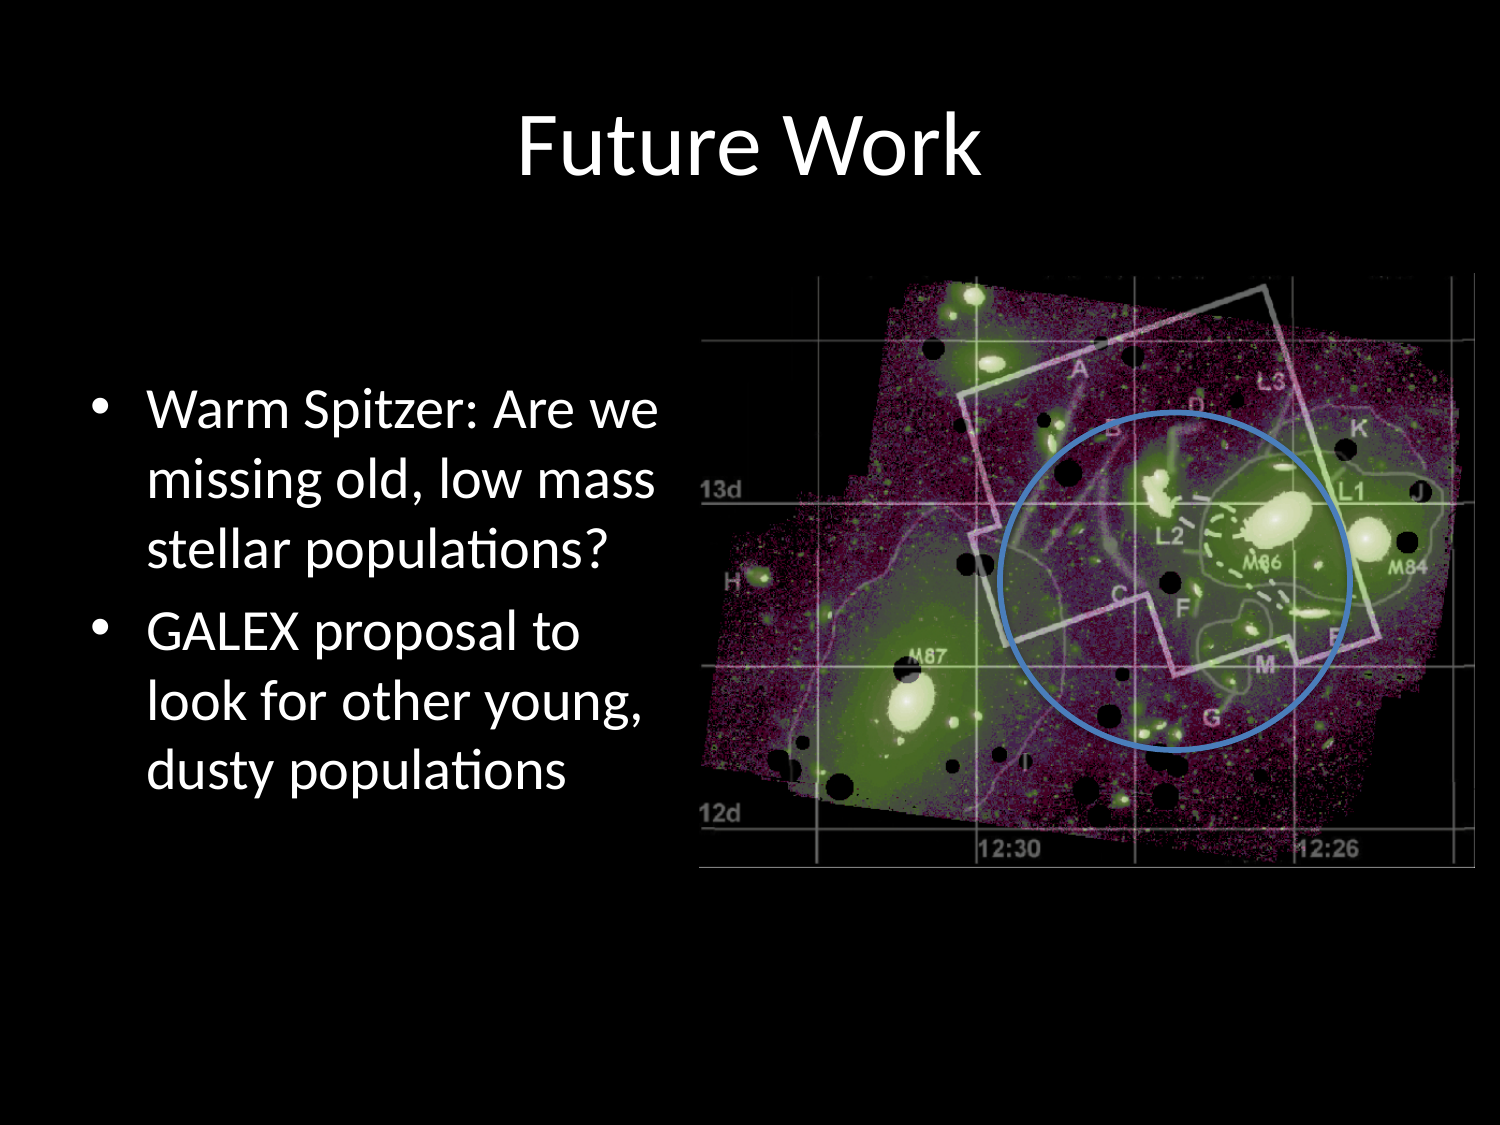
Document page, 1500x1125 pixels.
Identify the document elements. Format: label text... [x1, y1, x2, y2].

title Future Work [75, 45, 1425, 233]
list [699, 136, 1476, 1006]
list Warm Spitzer: Are we missing old, low mass stellar populations? GALEX proposal to look for other young, dusty populations [75, 362, 694, 1005]
